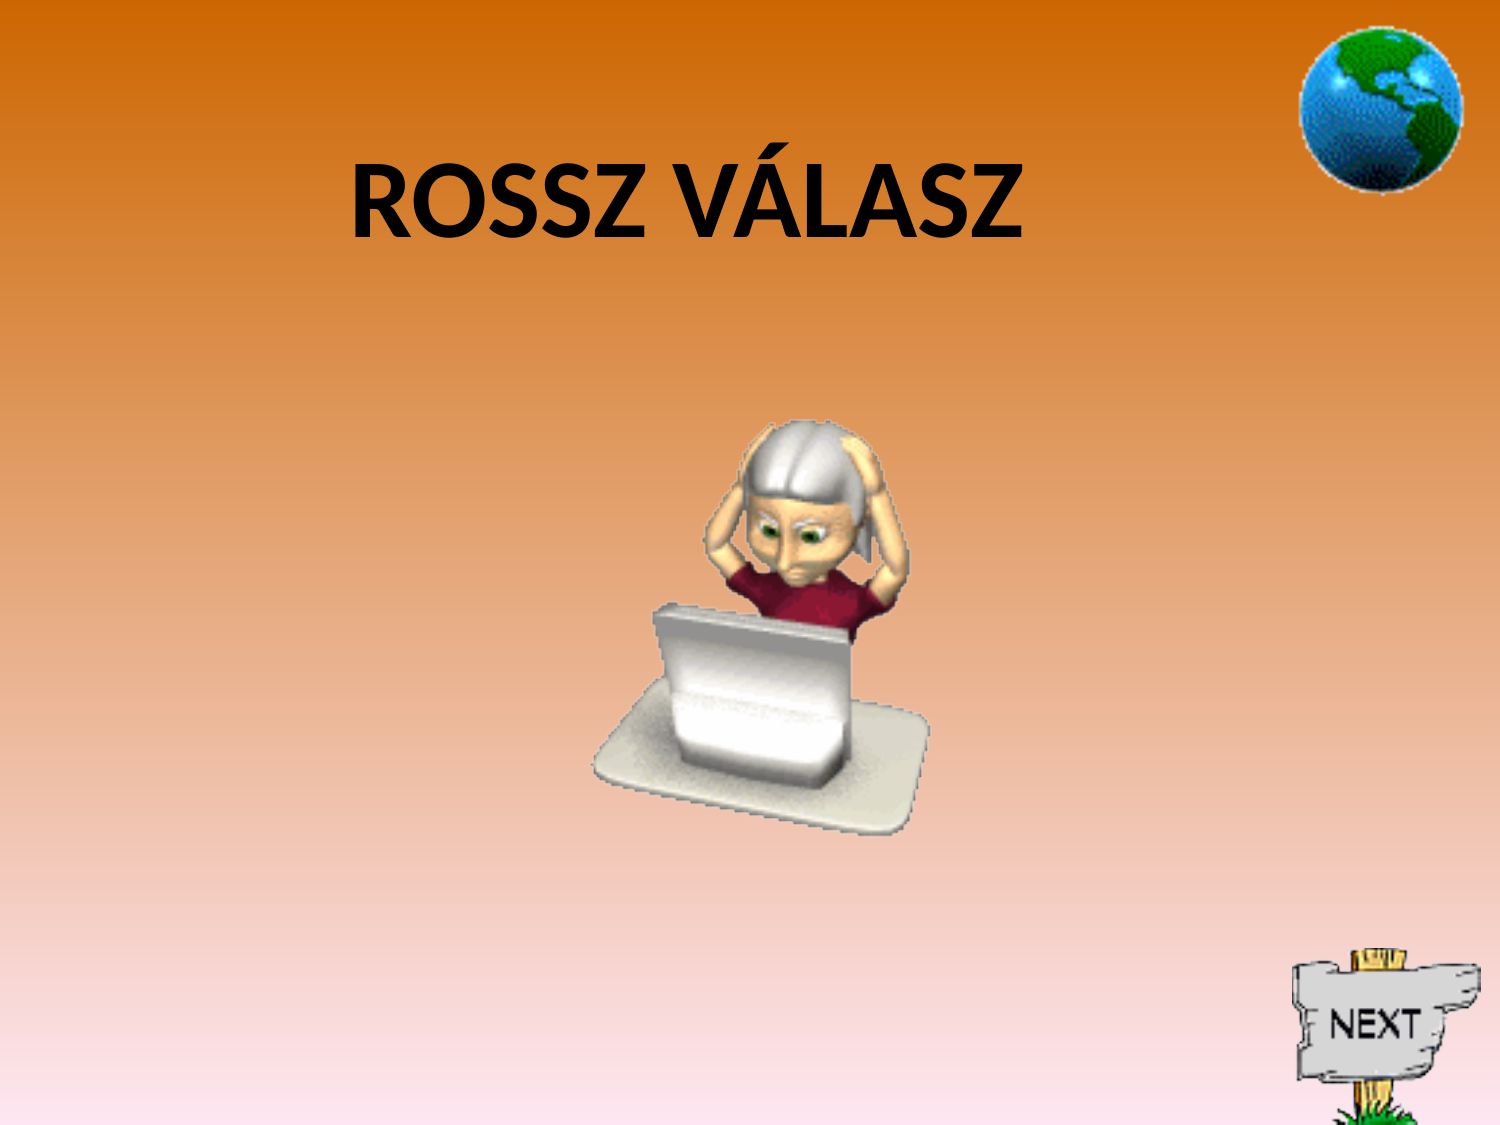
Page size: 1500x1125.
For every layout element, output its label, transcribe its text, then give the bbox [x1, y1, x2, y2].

picture [546, 415, 967, 949]
picture [1292, 948, 1481, 1125]
text_box ROSSZ VÁLASZ [334, 117, 1179, 267]
picture [1288, 17, 1477, 206]
